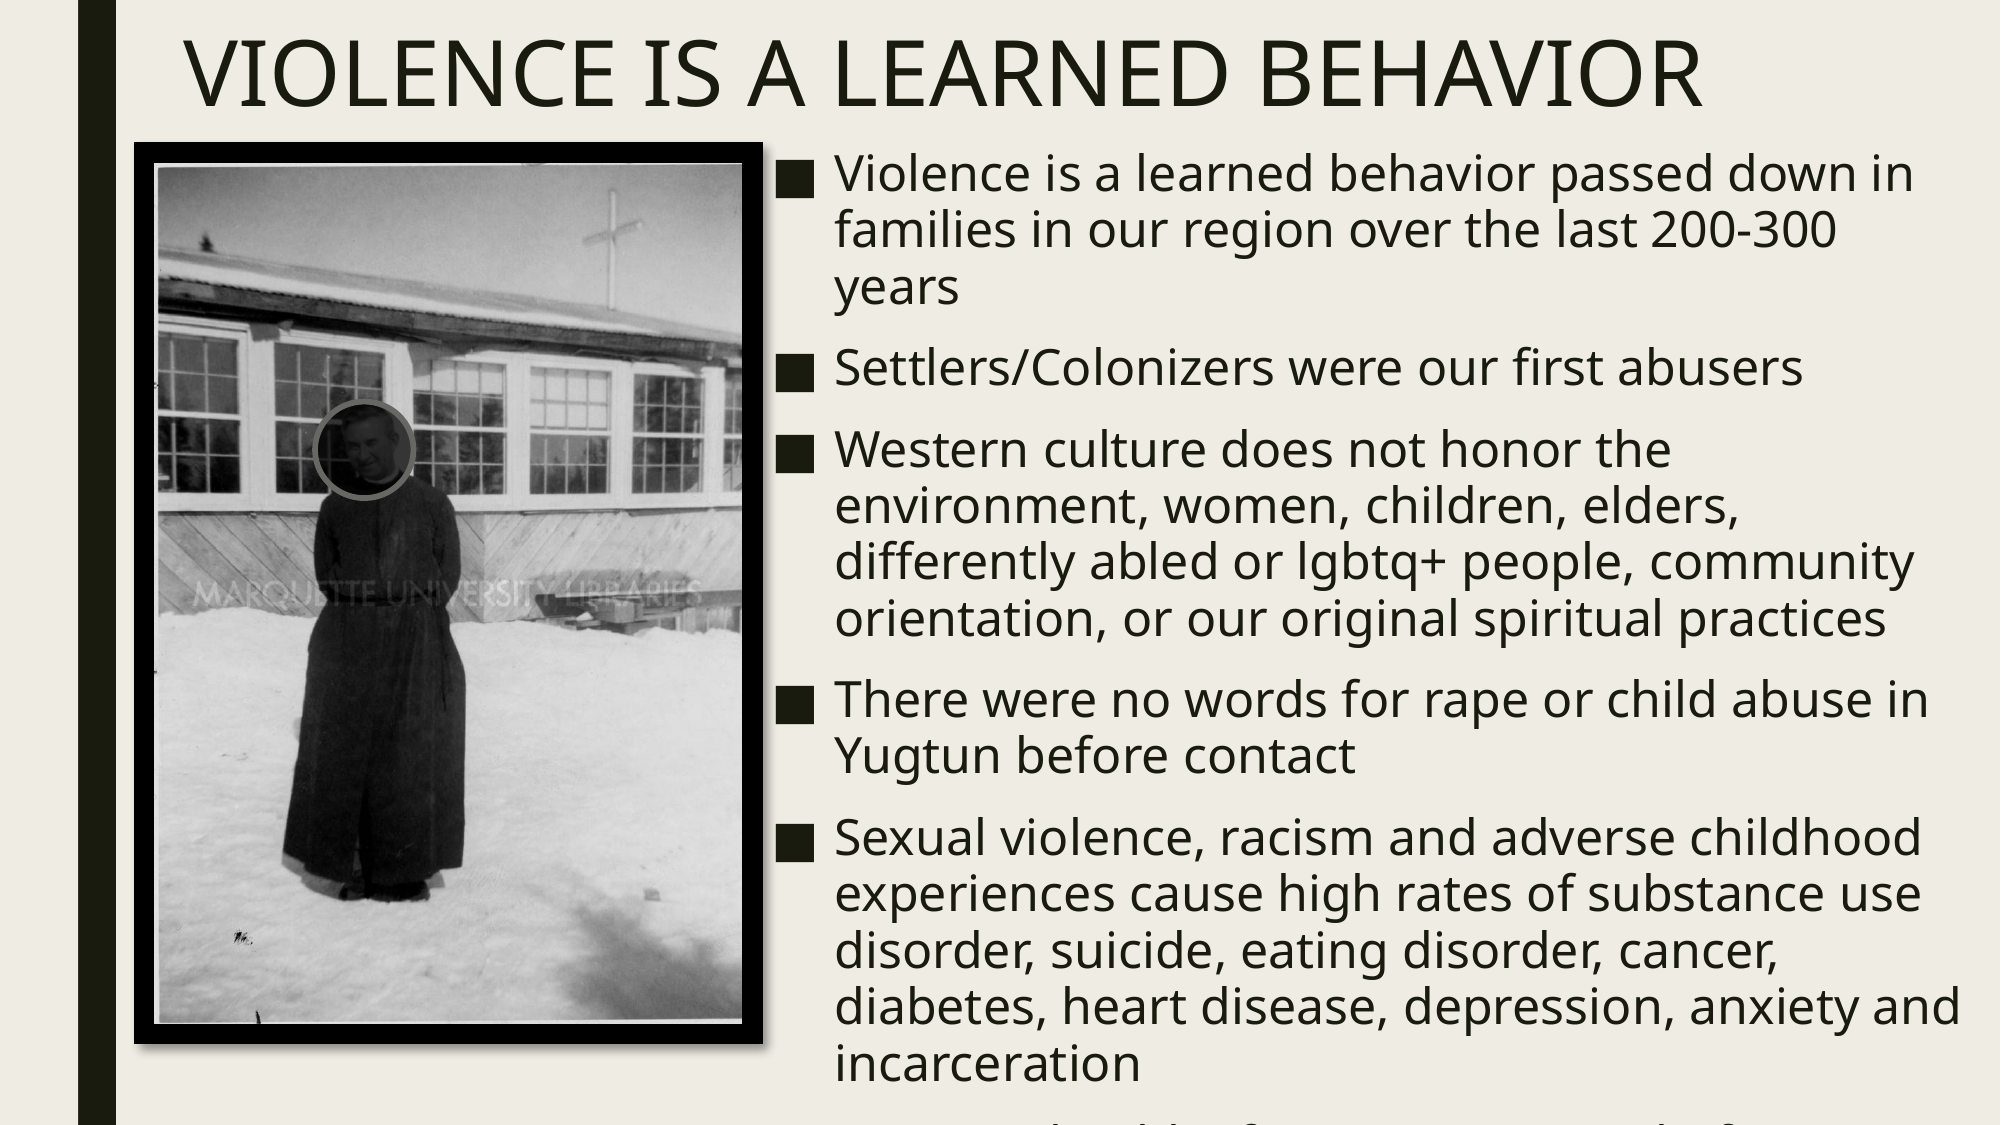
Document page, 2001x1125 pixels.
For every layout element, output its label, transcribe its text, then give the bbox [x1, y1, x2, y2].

text_box [76, 0, 119, 1125]
picture [154, 162, 742, 1024]
list Violence is a learned behavior passed down in families in our region over the last 200-300 years Settlers/Colonizers were our first abusers Western culture does not honor the environment, women, children, elders, differently abled or lgbtq+ people, community orientation, or our original spiritual practices There were no words for rape or child abuse in Yugtun before contact Sexual violence, racism and adverse childhood experiences cause high rates of substance use disorder, suicide, eating disorder, cancer, diabetes, heart disease, depression, anxiety and incarceration We were healthy for 10,000+ years before contact [756, 138, 1989, 792]
title VIOLENCE IS A LEARNED BEHAVIOR [168, 20, 1890, 141]
